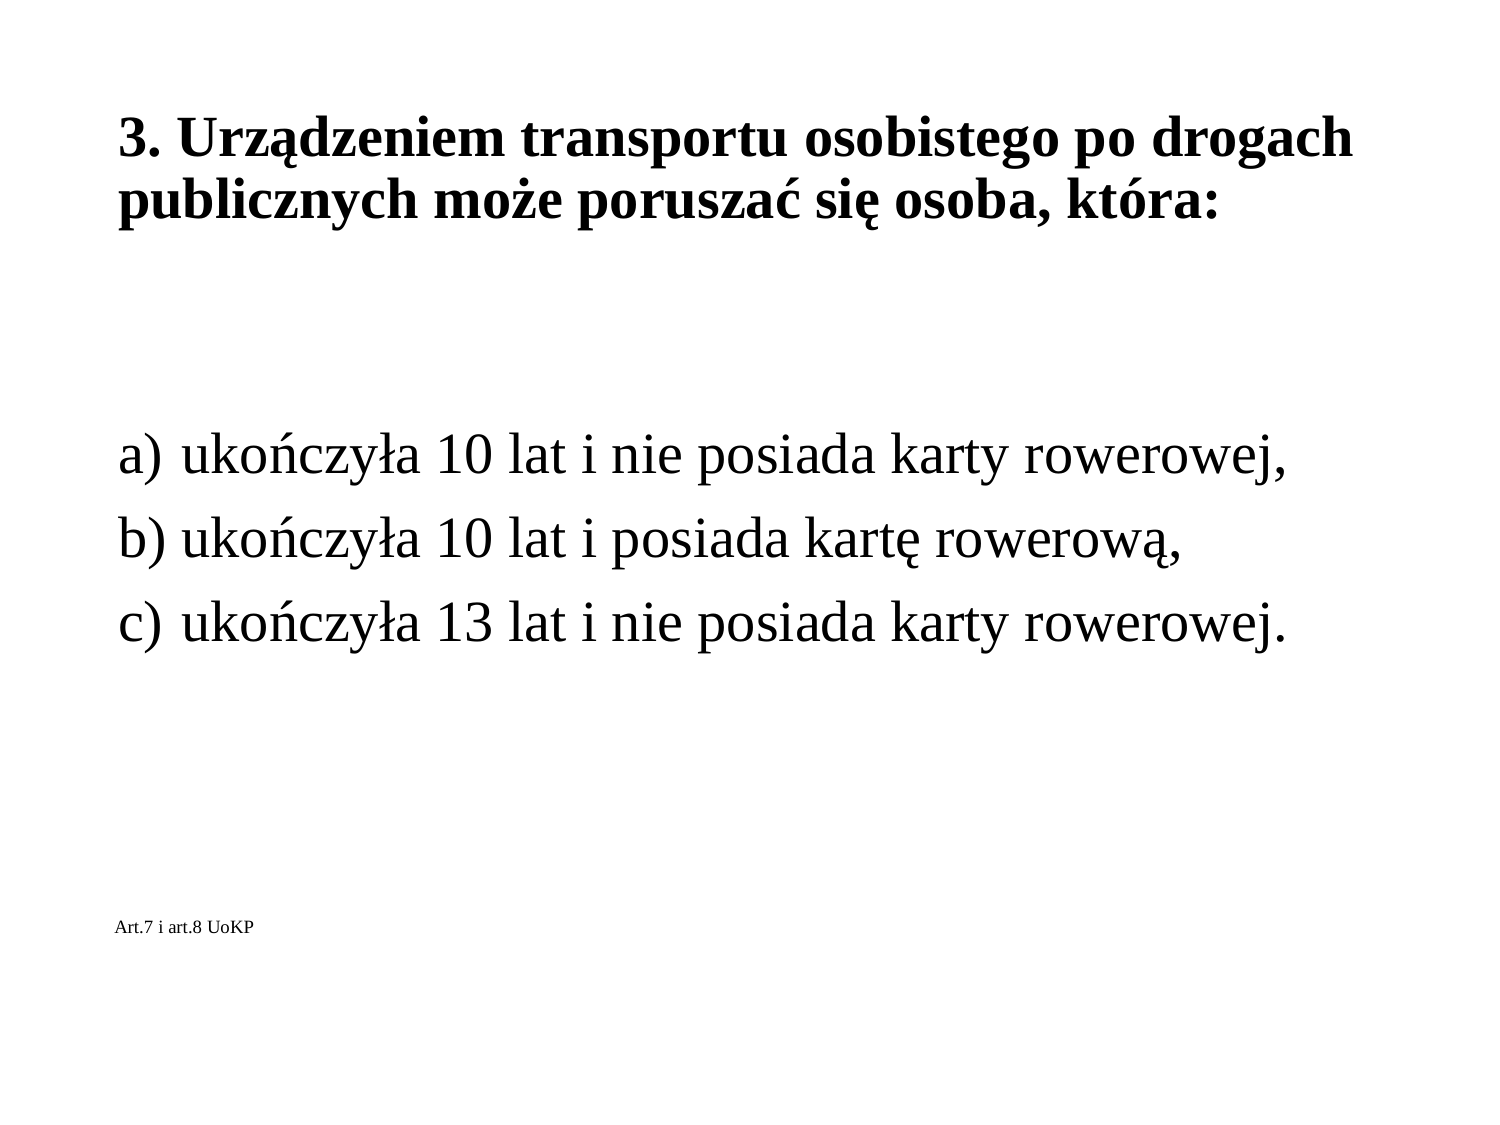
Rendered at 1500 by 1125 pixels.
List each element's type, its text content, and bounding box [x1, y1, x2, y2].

text_box Art.7 i art.8 UoKP [103, 892, 1397, 963]
title 3. Urządzeniem transportu osobistego po drogach publicznych może poruszać się osoba, która: [102, 59, 1398, 278]
list ukończyła 10 lat i nie posiada karty rowerowej, ukończyła 10 lat i posiada kartę rowerową, ukończyła 13 lat i nie posiada karty rowerowej. [102, 415, 1398, 848]
